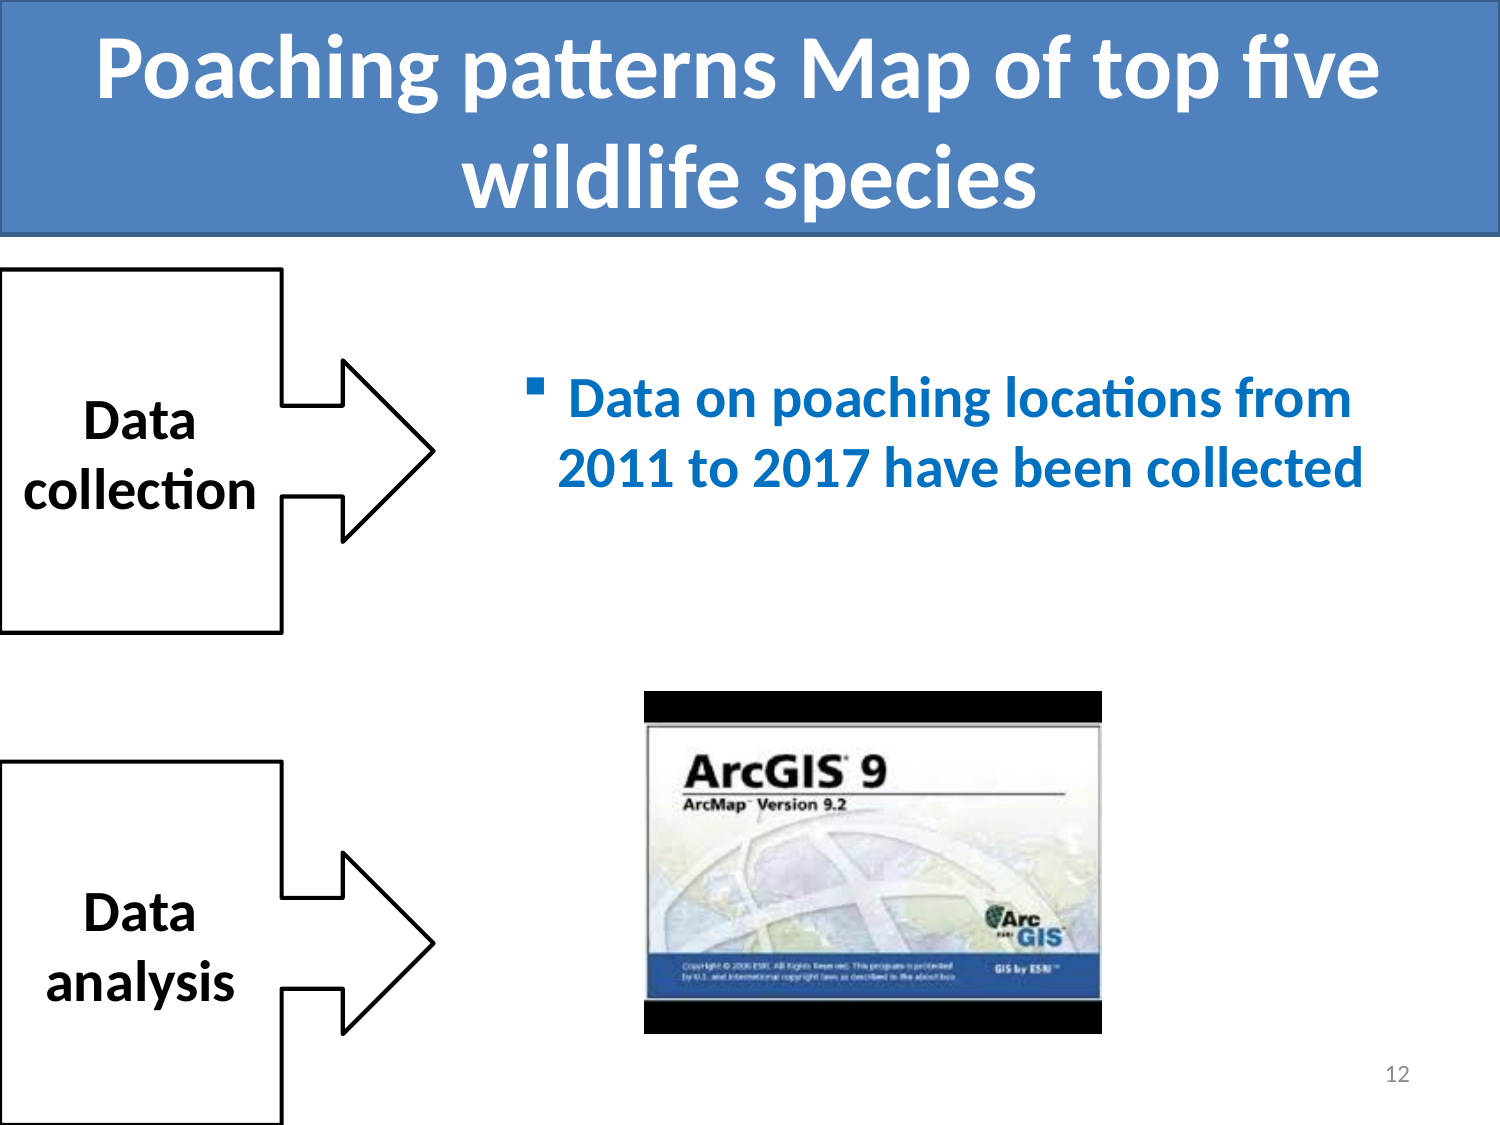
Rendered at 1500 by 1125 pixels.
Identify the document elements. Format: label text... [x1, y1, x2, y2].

slide_number 12 [1074, 1042, 1425, 1103]
picture [644, 691, 1102, 1034]
text_box Data collection [0, 267, 436, 635]
text_box Poaching patterns Map of top five wildlife species [0, 0, 1500, 237]
text_box Data analysis [0, 759, 436, 1125]
text_box Data on poaching locations from 2011 to 2017 have been collected [456, 351, 1418, 507]
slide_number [75, 1042, 425, 1103]
